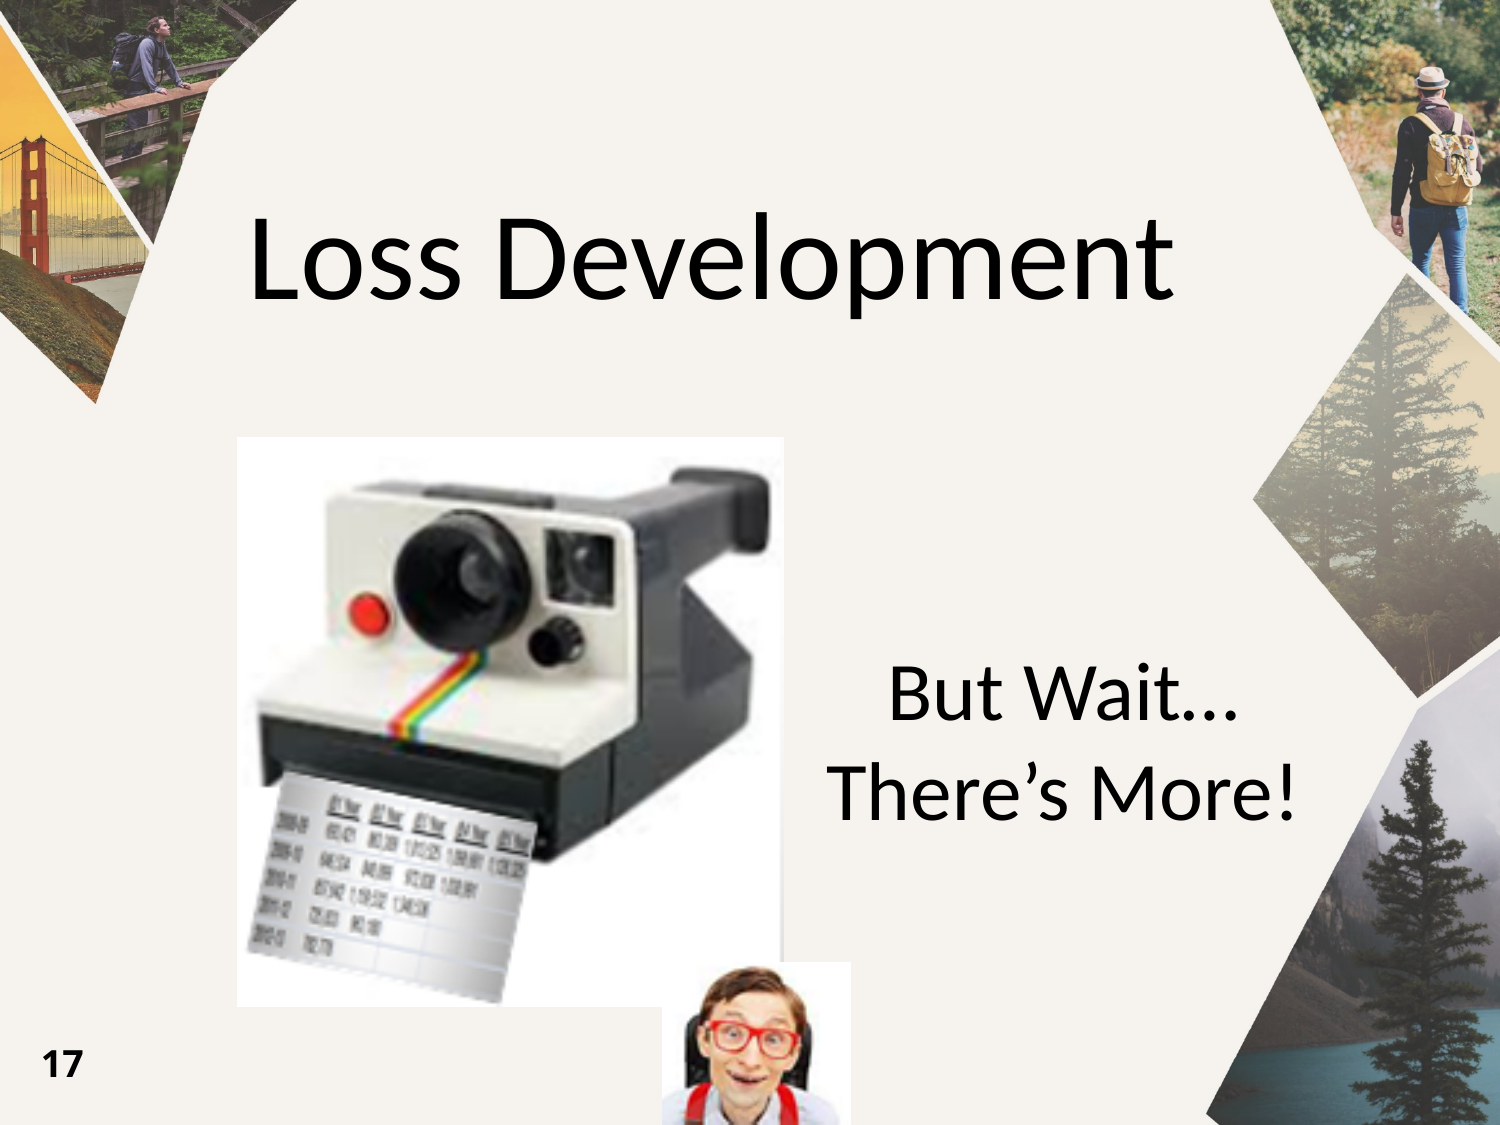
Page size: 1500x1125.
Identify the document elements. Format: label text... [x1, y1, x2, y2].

text_box Loss Development [74, 183, 1350, 425]
text_box But Wait… There’s More! [784, 624, 1365, 838]
text_box 17 [24, 1025, 100, 1106]
picture [0, 0, 1500, 1125]
